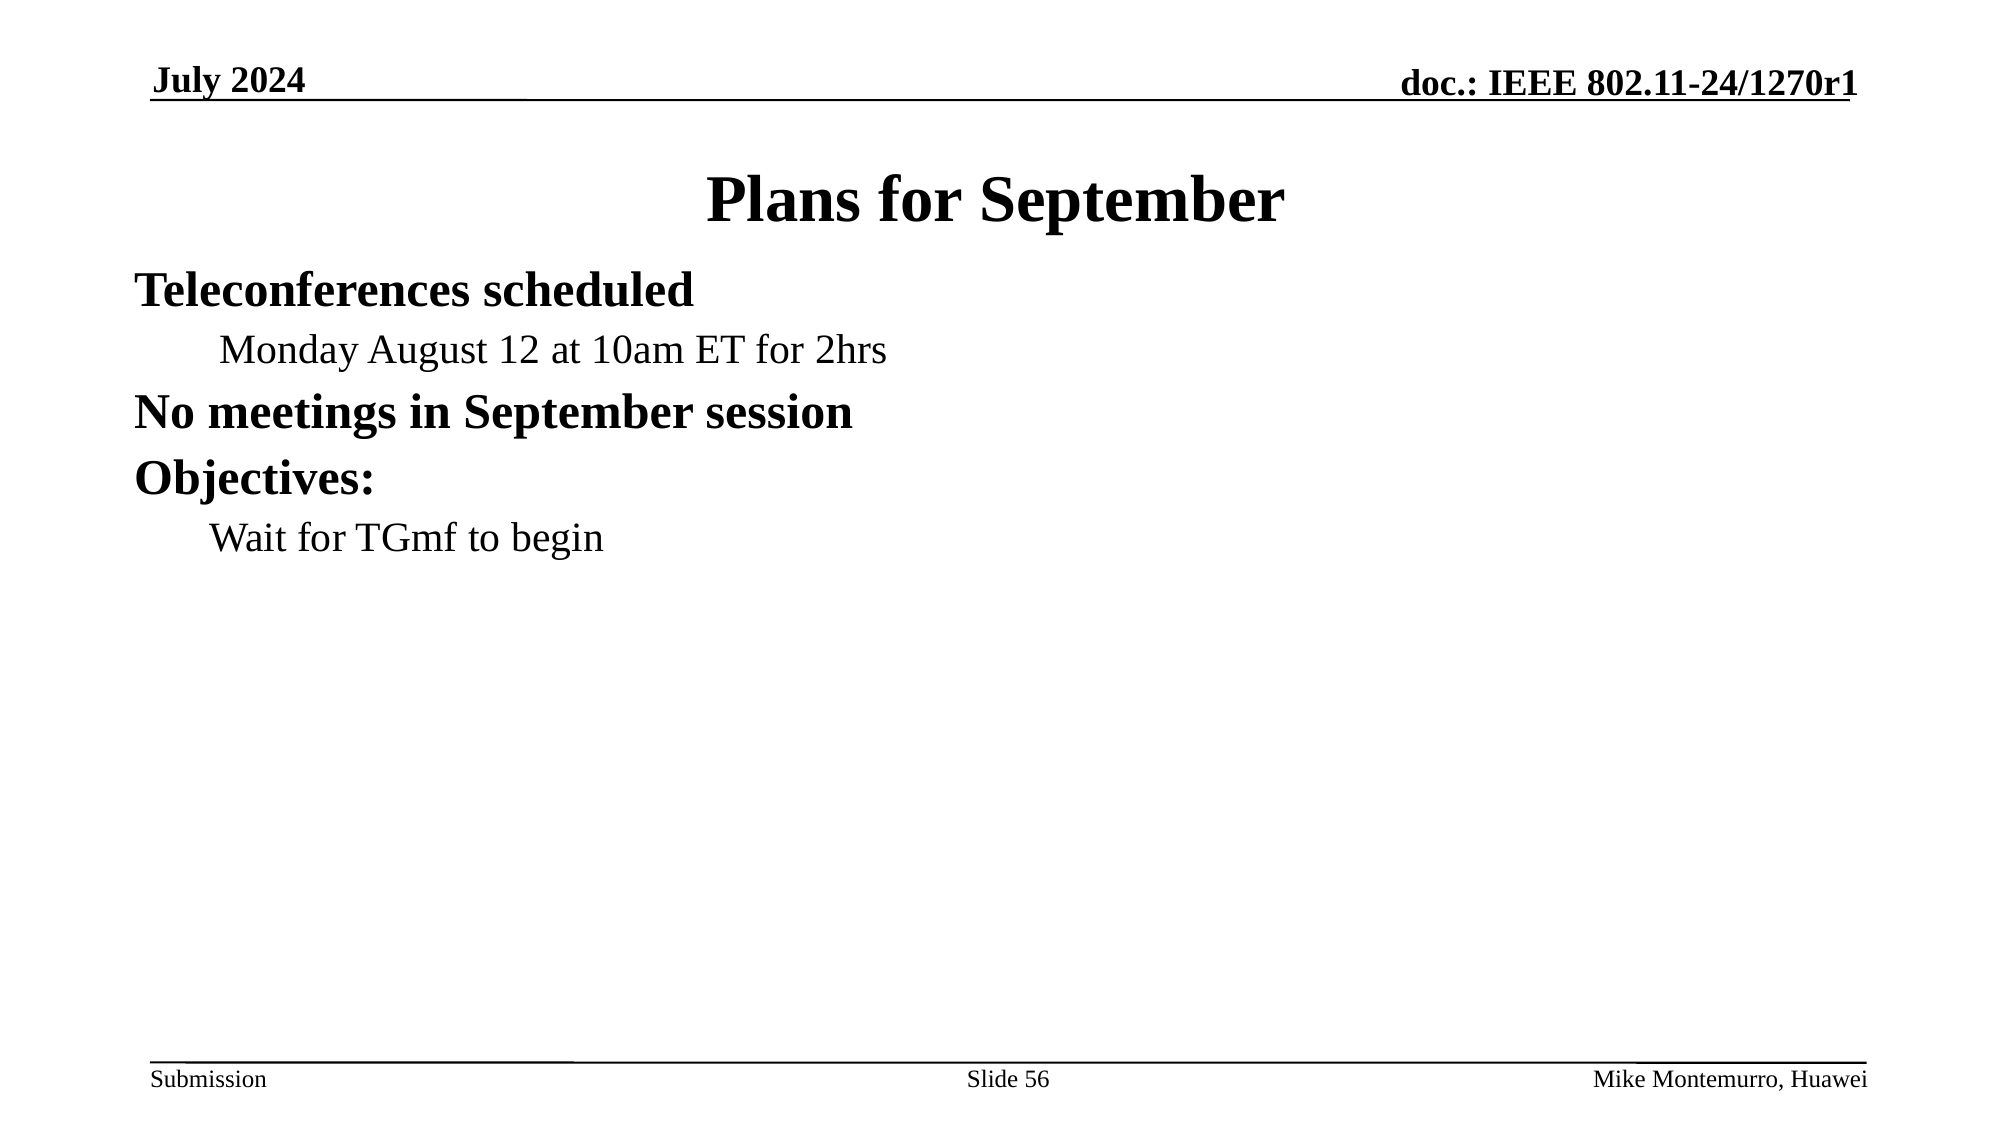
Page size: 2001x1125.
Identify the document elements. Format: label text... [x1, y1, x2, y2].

footer Mike Montemurro, Huawei [1171, 1061, 1869, 1093]
list Teleconferences scheduled Monday August 12 at 10am ET for 2hrs No meetings in September session Objectives: Wait for TGmf to begin [118, 255, 1820, 931]
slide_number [152, 54, 312, 101]
slide_number Slide 56 [950, 1061, 1067, 1123]
title Plans for September [146, 106, 1847, 283]
